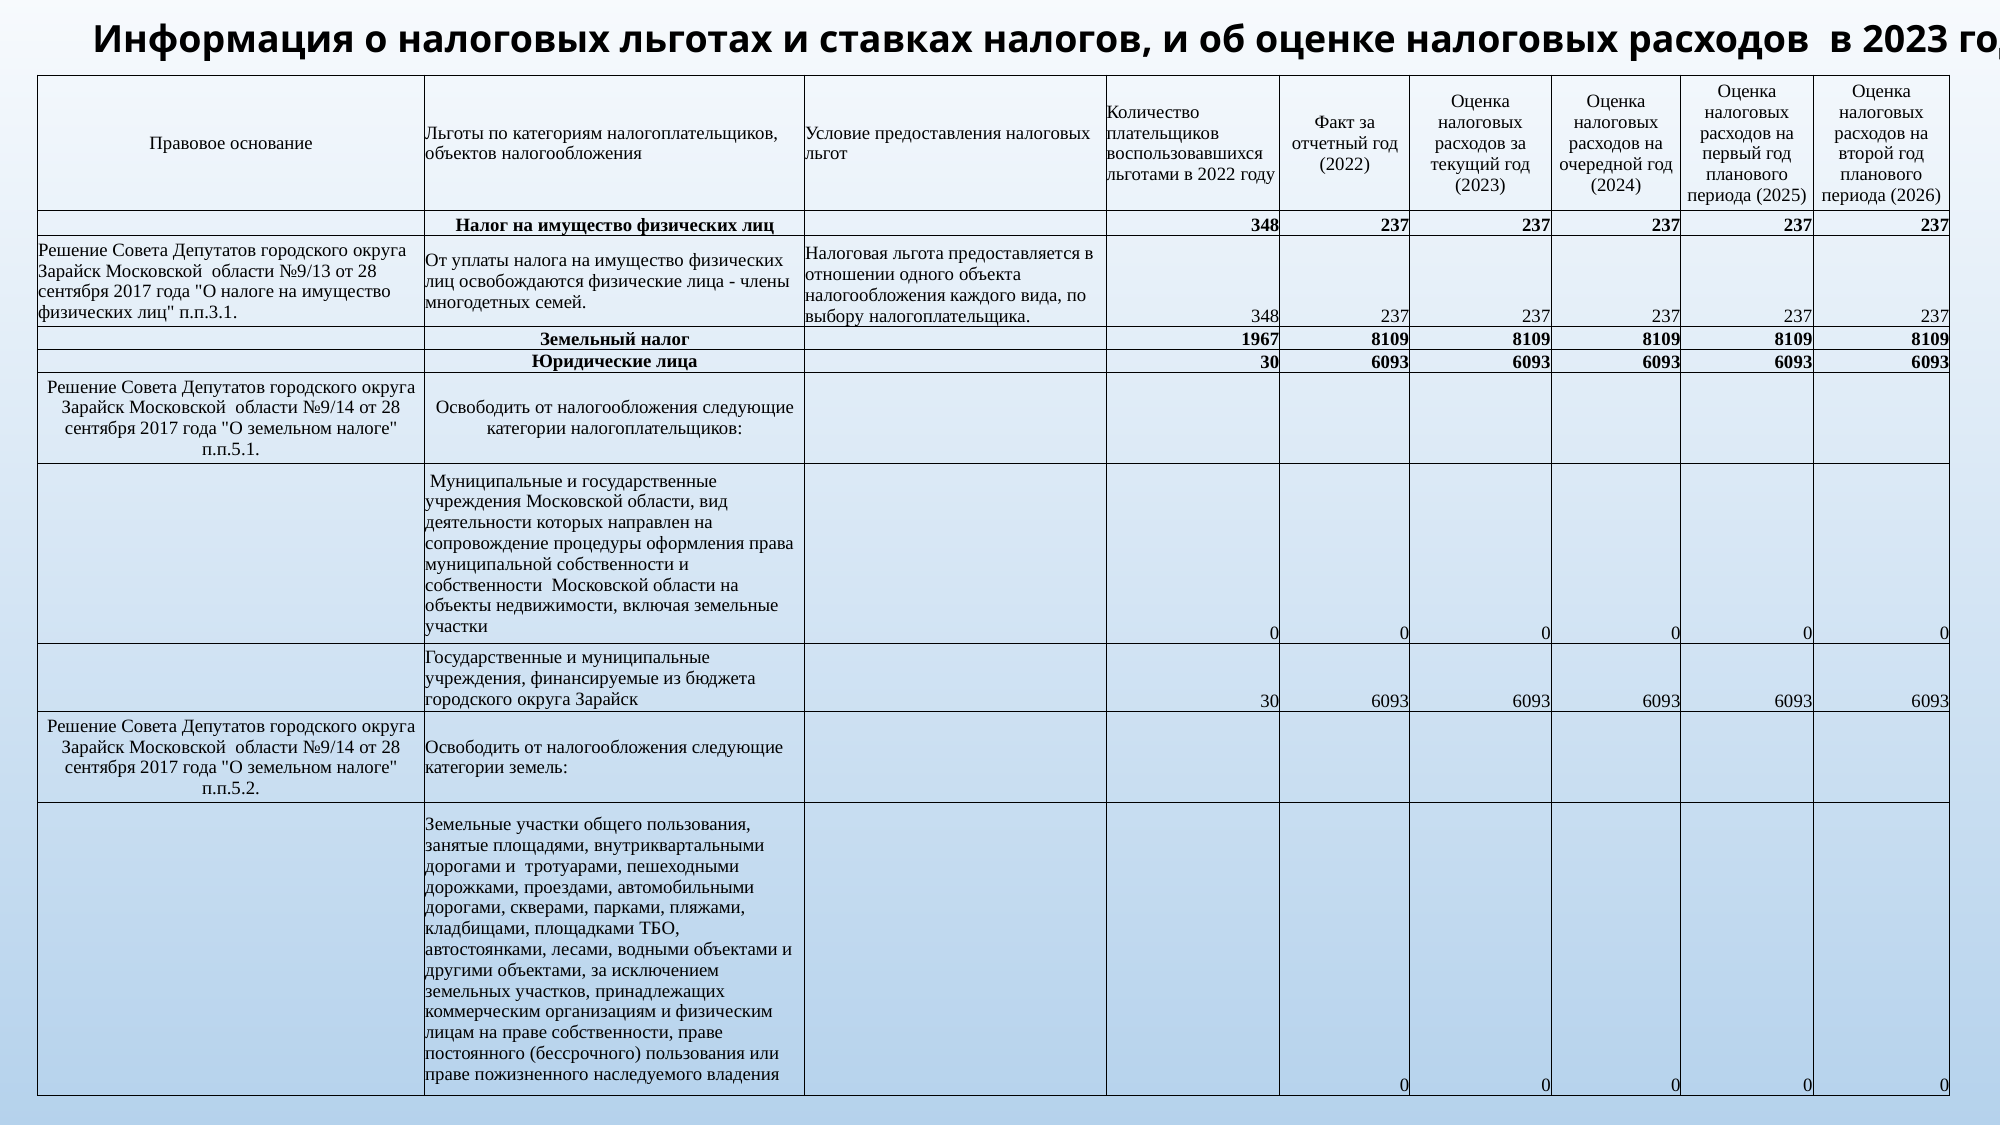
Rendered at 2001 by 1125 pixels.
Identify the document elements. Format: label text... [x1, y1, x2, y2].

table_cell 237 [1552, 236, 1680, 326]
table_cell [1280, 373, 1409, 463]
table_cell [805, 350, 1106, 372]
table_cell Земельные участки общего пользования, занятые площадями, внутриквартальными дорогами и тротуарами, пешеходными дорожками, проездами, автомобильными дорогами, скверами, парками, пляжами, кладбищами, площадками ТБО, автостоянками, лесами, водными объектами и другими объектами, за исключением земельных участков, принадлежащих коммерческим организациям и физическим лицам на праве собственности, праве постоянного (бессрочного) пользования или праве пожизненного наследуемого владения [425, 803, 804, 1095]
table_cell 8109 [1280, 327, 1409, 349]
table_cell [1107, 803, 1279, 1095]
table_cell 6093 [1410, 350, 1551, 372]
table_header Оценка налоговых расходов за текущий год (2023) [1410, 76, 1551, 210]
table_cell [805, 327, 1106, 349]
table_cell [1552, 373, 1680, 463]
table_cell 0 [1410, 464, 1551, 643]
table_cell 30 [1107, 644, 1279, 711]
table_cell Освободить от налогообложения следующие категории земель: [425, 712, 804, 802]
table_cell 0 [1681, 803, 1813, 1095]
table_header Факт за отчетный год (2022) [1280, 76, 1409, 210]
table_cell 6093 [1552, 644, 1680, 711]
table_cell [805, 803, 1106, 1095]
table_header Оценка налоговых расходов на второй год планового периода (2026) [1814, 76, 1949, 210]
table_cell 0 [1280, 803, 1409, 1095]
table_cell [38, 327, 424, 349]
table_cell [1107, 373, 1279, 463]
table_cell 237 [1410, 211, 1551, 235]
table_cell 8109 [1552, 327, 1680, 349]
table_cell Решение Совета Депутатов городского округа Зарайск Московской области №9/13 от 28 сентября 2017 года "О налоге на имущество физических лиц" п.п.3.1. [38, 236, 424, 326]
table_cell 8109 [1681, 327, 1813, 349]
table_cell 237 [1681, 211, 1813, 235]
table_cell [1280, 712, 1409, 802]
table_cell Государственные и муниципальные учреждения, финансируемые из бюджета городского округа Зарайск [425, 644, 804, 711]
table_cell 0 [1410, 803, 1551, 1095]
table_cell [38, 464, 424, 643]
table_cell [1814, 373, 1949, 463]
table_cell [805, 211, 1106, 235]
table_cell 6093 [1552, 350, 1680, 372]
table_header Количество плательщиков воспользовавшихся льготами в 2022 году [1107, 76, 1279, 210]
table_header Оценка налоговых расходов на очередной год (2024) [1552, 76, 1680, 210]
table_cell Налог на имущество физических лиц [425, 211, 804, 235]
table_cell [38, 803, 424, 1095]
table_cell 0 [1552, 464, 1680, 643]
table_header Правовое основание [38, 76, 424, 210]
table_cell 237 [1280, 236, 1409, 326]
table_cell 348 [1107, 236, 1279, 326]
table_cell 1967 [1107, 327, 1279, 349]
table_cell 6093 [1814, 350, 1949, 372]
table_cell 237 [1814, 236, 1949, 326]
table_cell 30 [1107, 350, 1279, 372]
table_cell Решение Совета Депутатов городского округа Зарайск Московской области №9/14 от 28 сентября 2017 года "О земельном налоге" п.п.5.2. [38, 712, 424, 802]
table_cell [1552, 712, 1680, 802]
table_cell 6093 [1814, 644, 1949, 711]
table_cell 237 [1681, 236, 1813, 326]
table_cell 6093 [1681, 350, 1813, 372]
table_cell Муниципальные и государственные учреждения Московской области, вид деятельности которых направлен на сопровождение процедуры оформления права муниципальной собственности и собственности Московской области на объекты недвижимости, включая земельные участки [425, 464, 804, 643]
table_cell 8109 [1410, 327, 1551, 349]
table_cell [1410, 373, 1551, 463]
table_cell [805, 464, 1106, 643]
table_cell Земельный налог [425, 327, 804, 349]
table_cell [805, 712, 1106, 802]
table_header Оценка налоговых расходов на первый год планового периода (2025) [1681, 76, 1813, 210]
table_cell [1410, 712, 1551, 802]
table_cell 237 [1410, 236, 1551, 326]
table_cell 0 [1107, 464, 1279, 643]
table_cell Юридические лица [425, 350, 804, 372]
table_cell [38, 350, 424, 372]
table_header Условие предоставления налоговых льгот [805, 76, 1106, 210]
table_cell 0 [1814, 464, 1949, 643]
table_cell [1681, 712, 1813, 802]
table_header Льготы по категориям налогоплательщиков, объектов налогообложения [425, 76, 804, 210]
table_cell Освободить от налогообложения следующие категории налогоплательщиков: [425, 373, 804, 463]
table_cell [38, 644, 424, 711]
table_cell Налоговая льгота предоставляется в отношении одного объекта налогообложения каждого вида, по выбору налогоплательщика. [805, 236, 1106, 326]
table_cell 6093 [1280, 644, 1409, 711]
title Информация о налоговых льготах и ставках налогов, и об оценке налоговых расходов в 2023 году [62, 0, 2000, 132]
table_cell [1681, 373, 1813, 463]
table_cell [1107, 712, 1279, 802]
table_cell 0 [1814, 803, 1949, 1095]
table_cell 0 [1681, 464, 1813, 643]
table_cell [805, 644, 1106, 711]
table_cell 0 [1280, 464, 1409, 643]
table_cell 6093 [1410, 644, 1551, 711]
table_cell 6093 [1280, 350, 1409, 372]
table_cell 8109 [1814, 327, 1949, 349]
table_cell От уплаты налога на имущество физических лиц освобождаются физические лица - члены многодетных семей. [425, 236, 804, 326]
table_cell 0 [1552, 803, 1680, 1095]
table_cell 237 [1814, 211, 1949, 235]
table_cell 6093 [1681, 644, 1813, 711]
table_cell [1814, 712, 1949, 802]
table_cell 237 [1280, 211, 1409, 235]
table_cell 348 [1107, 211, 1279, 235]
table_cell 237 [1552, 211, 1680, 235]
table_cell [805, 373, 1106, 463]
table_cell [38, 211, 424, 235]
table_cell Решение Совета Депутатов городского округа Зарайск Московской области №9/14 от 28 сентября 2017 года "О земельном налоге" п.п.5.1. [38, 373, 424, 463]
